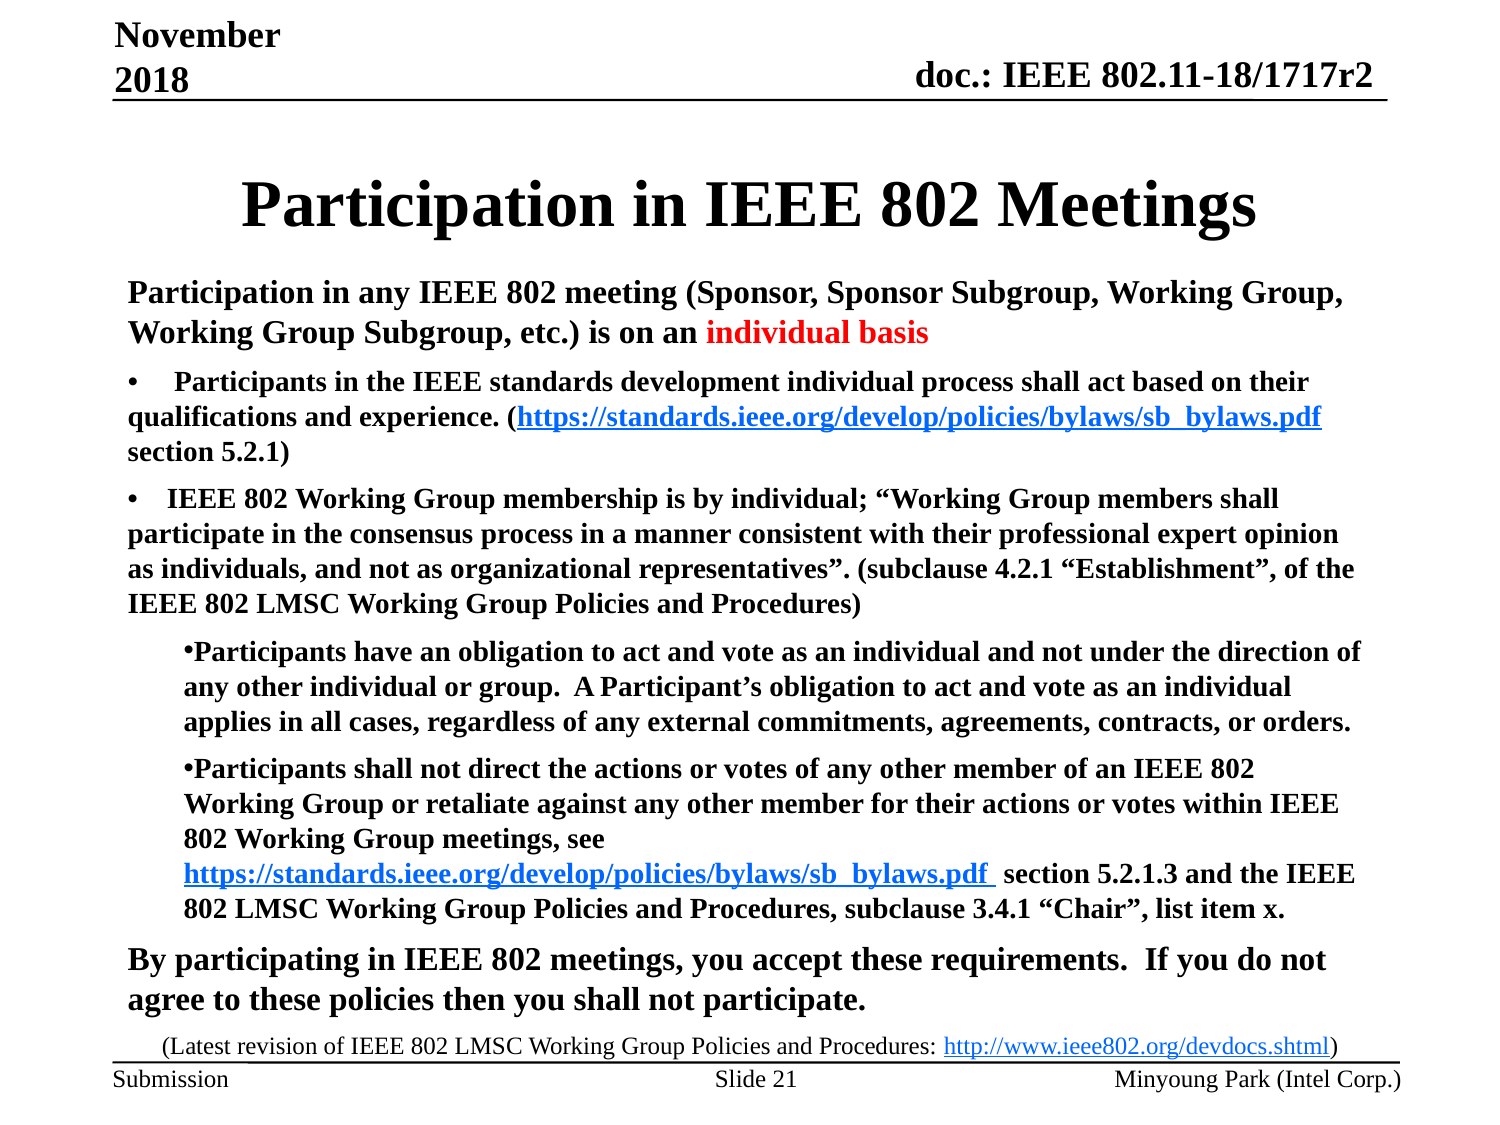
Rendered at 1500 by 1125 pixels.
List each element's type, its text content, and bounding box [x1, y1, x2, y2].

list Participation in any IEEE 802 meeting (Sponsor, Sponsor Subgroup, Working Group, Working Group Subgroup, etc.) is on an individual basis • Participants in the IEEE standards development individual process shall act based on their qualifications and experience. (https://standards.ieee.org/develop/policies/bylaws/sb_bylaws.pdfsection 5.2.1) • IEEE 802 Working Group membership is by individual; “Working Group members shall participate in the consensus process in a manner consistent with their professional expert opinion as individuals, and not as organizational representatives”. (subclause 4.2.1 “Establishment”, of the IEEE 802 LMSC Working Group Policies and Procedures) Participants have an obligation to act and vote as an individual and not under the direction of any other individual or group. A Participant’s obligation to act and vote as an individual applies in all cases, regardless of any external commitments, agreements, contracts, or orders. Participants shall not direct the actions or votes of any other member of an IEEE 802 Working Group or retaliate against any other member for their actions or votes within IEEE 802 Working Group meetings, see https://standards.ieee.org/develop/policies/bylaws/sb_bylaws.pdf section 5.2.1.3 and the IEEE 802 LMSC Working Group Policies and Procedures, subclause 3.4.1 “Chair”, list item x. By participating in IEEE 802 meetings, you accept these requirements. If you do not agree to these policies then you shall not participate. (Latest revision of IEEE 802 LMSC Working Group Policies and Procedures: http://www.ieee802.org/devdocs.shtml) [112, 262, 1388, 1063]
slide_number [114, 54, 335, 101]
footer Minyoung Park (Intel Corp.) [949, 1061, 1402, 1093]
slide_number Slide 21 [712, 1061, 800, 1093]
title Participation in IEEE 802 Meetings [112, 112, 1388, 262]
